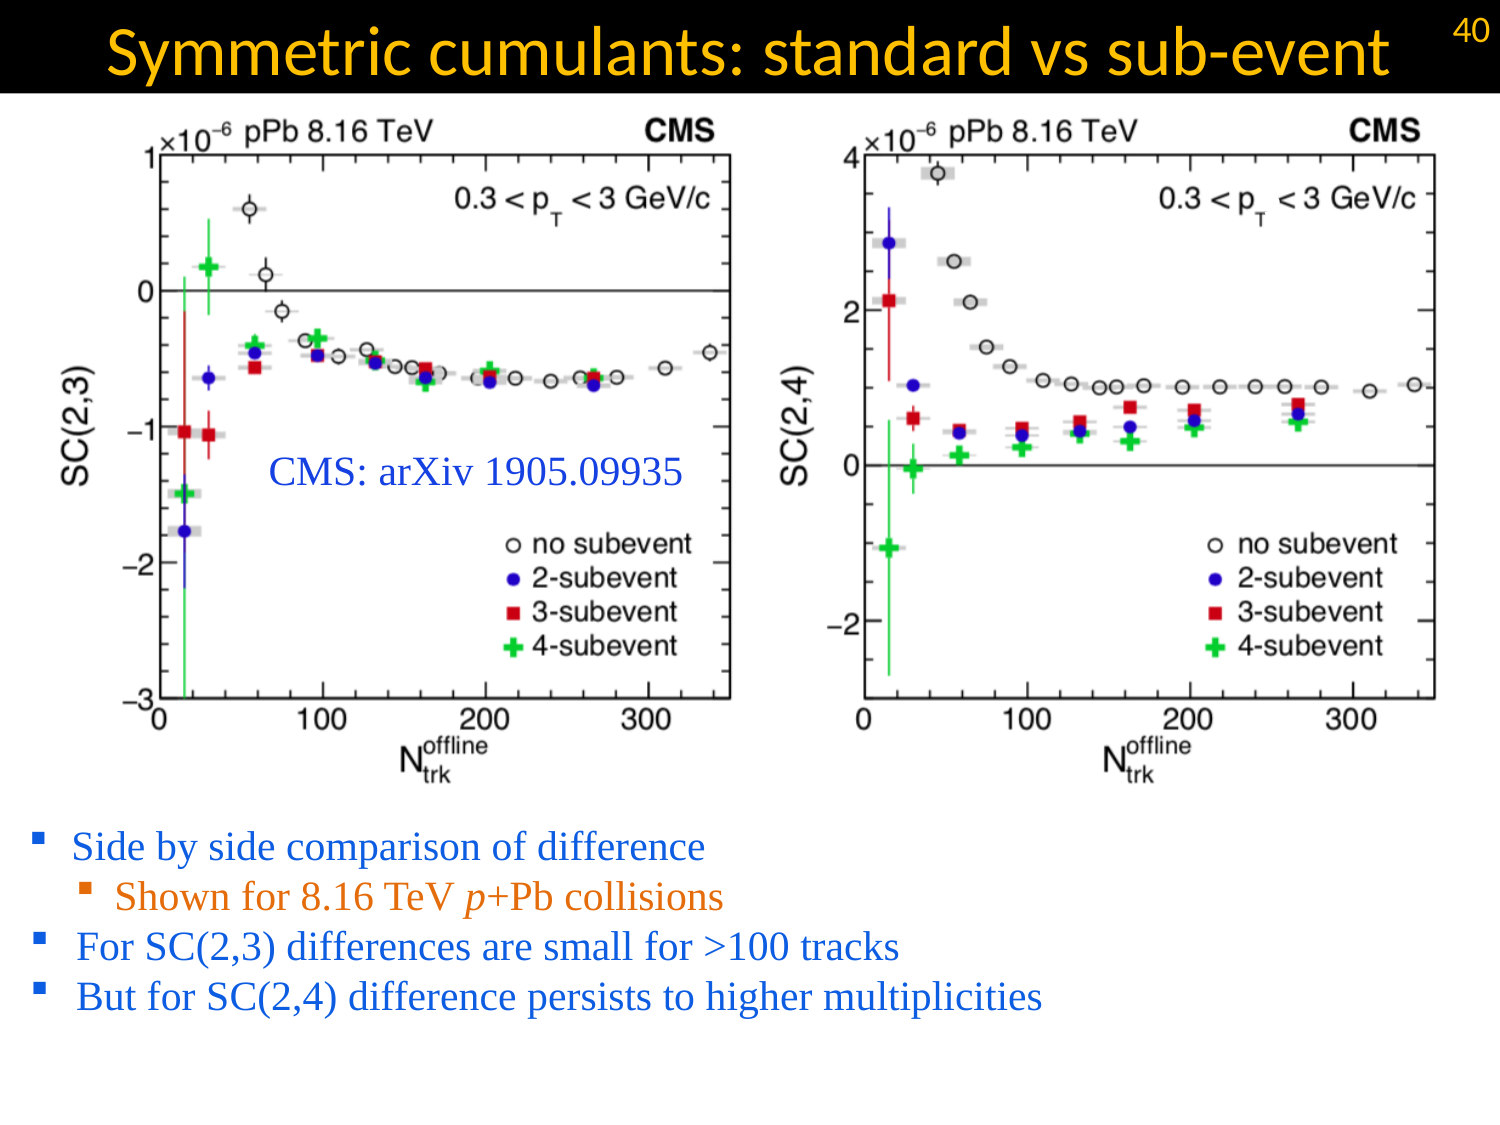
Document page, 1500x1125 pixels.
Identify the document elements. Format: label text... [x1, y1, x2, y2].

text_box 40 [1237, 5, 1500, 51]
picture [22, 72, 1477, 793]
text_box Symmetric cumulants: standard vs sub-event [0, 0, 1500, 94]
text_box Side by side comparison of difference Shown for 8.16 TeV p+Pb collisions For SC(2,3) differences are small for >100 tracks But for SC(2,4) difference persists to higher multiplicities [14, 761, 1486, 1027]
